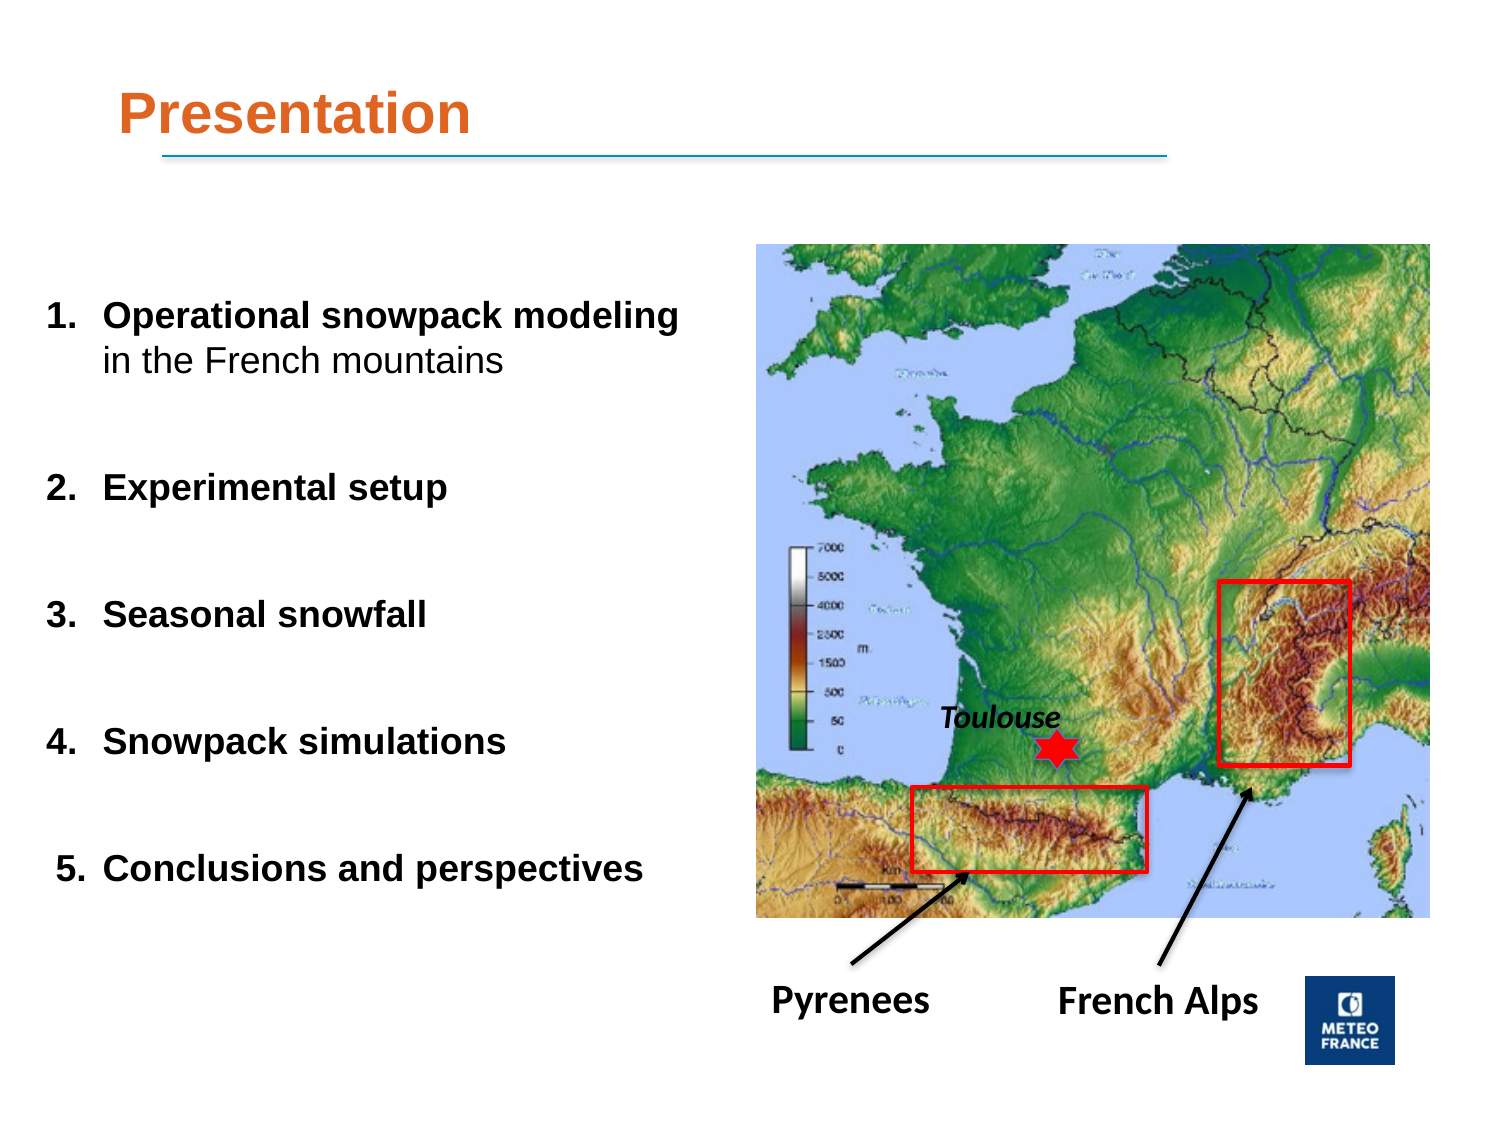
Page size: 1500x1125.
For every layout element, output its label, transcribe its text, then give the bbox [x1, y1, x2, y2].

list Operational snowpack modeling in the French mountains Experimental setup Seasonal snowfall Snowpack simulations Conclusions and perspectives [0, 283, 724, 1027]
picture [1305, 976, 1395, 1065]
picture [755, 243, 1431, 919]
text_box Pyrenees [756, 964, 946, 1029]
title Presentation [103, 53, 1386, 167]
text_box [851, 871, 970, 965]
text_box French Alps [1043, 965, 1275, 1031]
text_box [1158, 786, 1252, 966]
